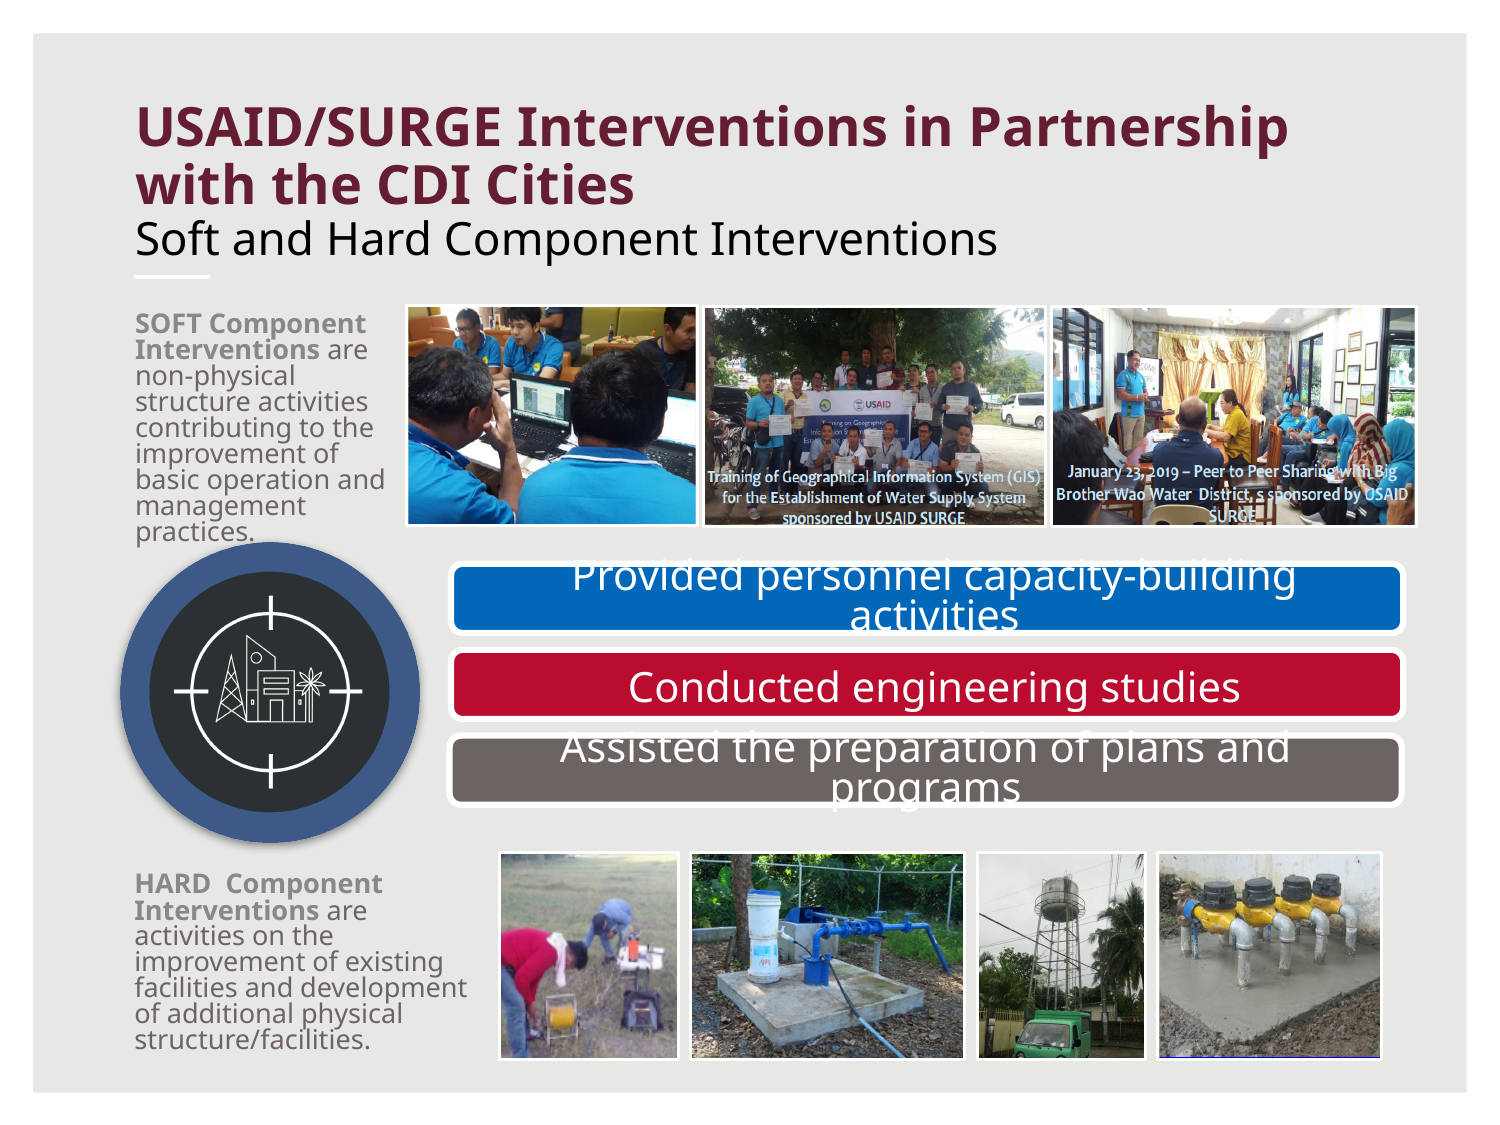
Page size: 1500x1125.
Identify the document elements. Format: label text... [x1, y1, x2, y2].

text_box Conducted engineering studies [451, 649, 1404, 720]
text_box Provided personnel capacity-building activities [451, 563, 1404, 634]
picture [119, 542, 421, 843]
picture [704, 307, 1045, 526]
text_box HARD Component Interventions are activities on the improvement of existing facilities and development of additional physical structure/facilities. [119, 858, 499, 1070]
text_box SOFT Component Interventions are non-physical structure activities contributing to the improvement of basic operation and management practices. [120, 297, 408, 538]
picture [500, 854, 677, 1058]
picture [978, 854, 1144, 1058]
text_box Assisted the preparation of plans and programs [449, 735, 1402, 805]
picture [1159, 854, 1381, 1058]
picture [408, 306, 696, 525]
picture [1052, 307, 1415, 526]
picture [692, 854, 964, 1058]
title USAID/SURGE Interventions in Partnership with the CDI Cities Soft and Hard Component Interventions [120, 70, 1364, 274]
